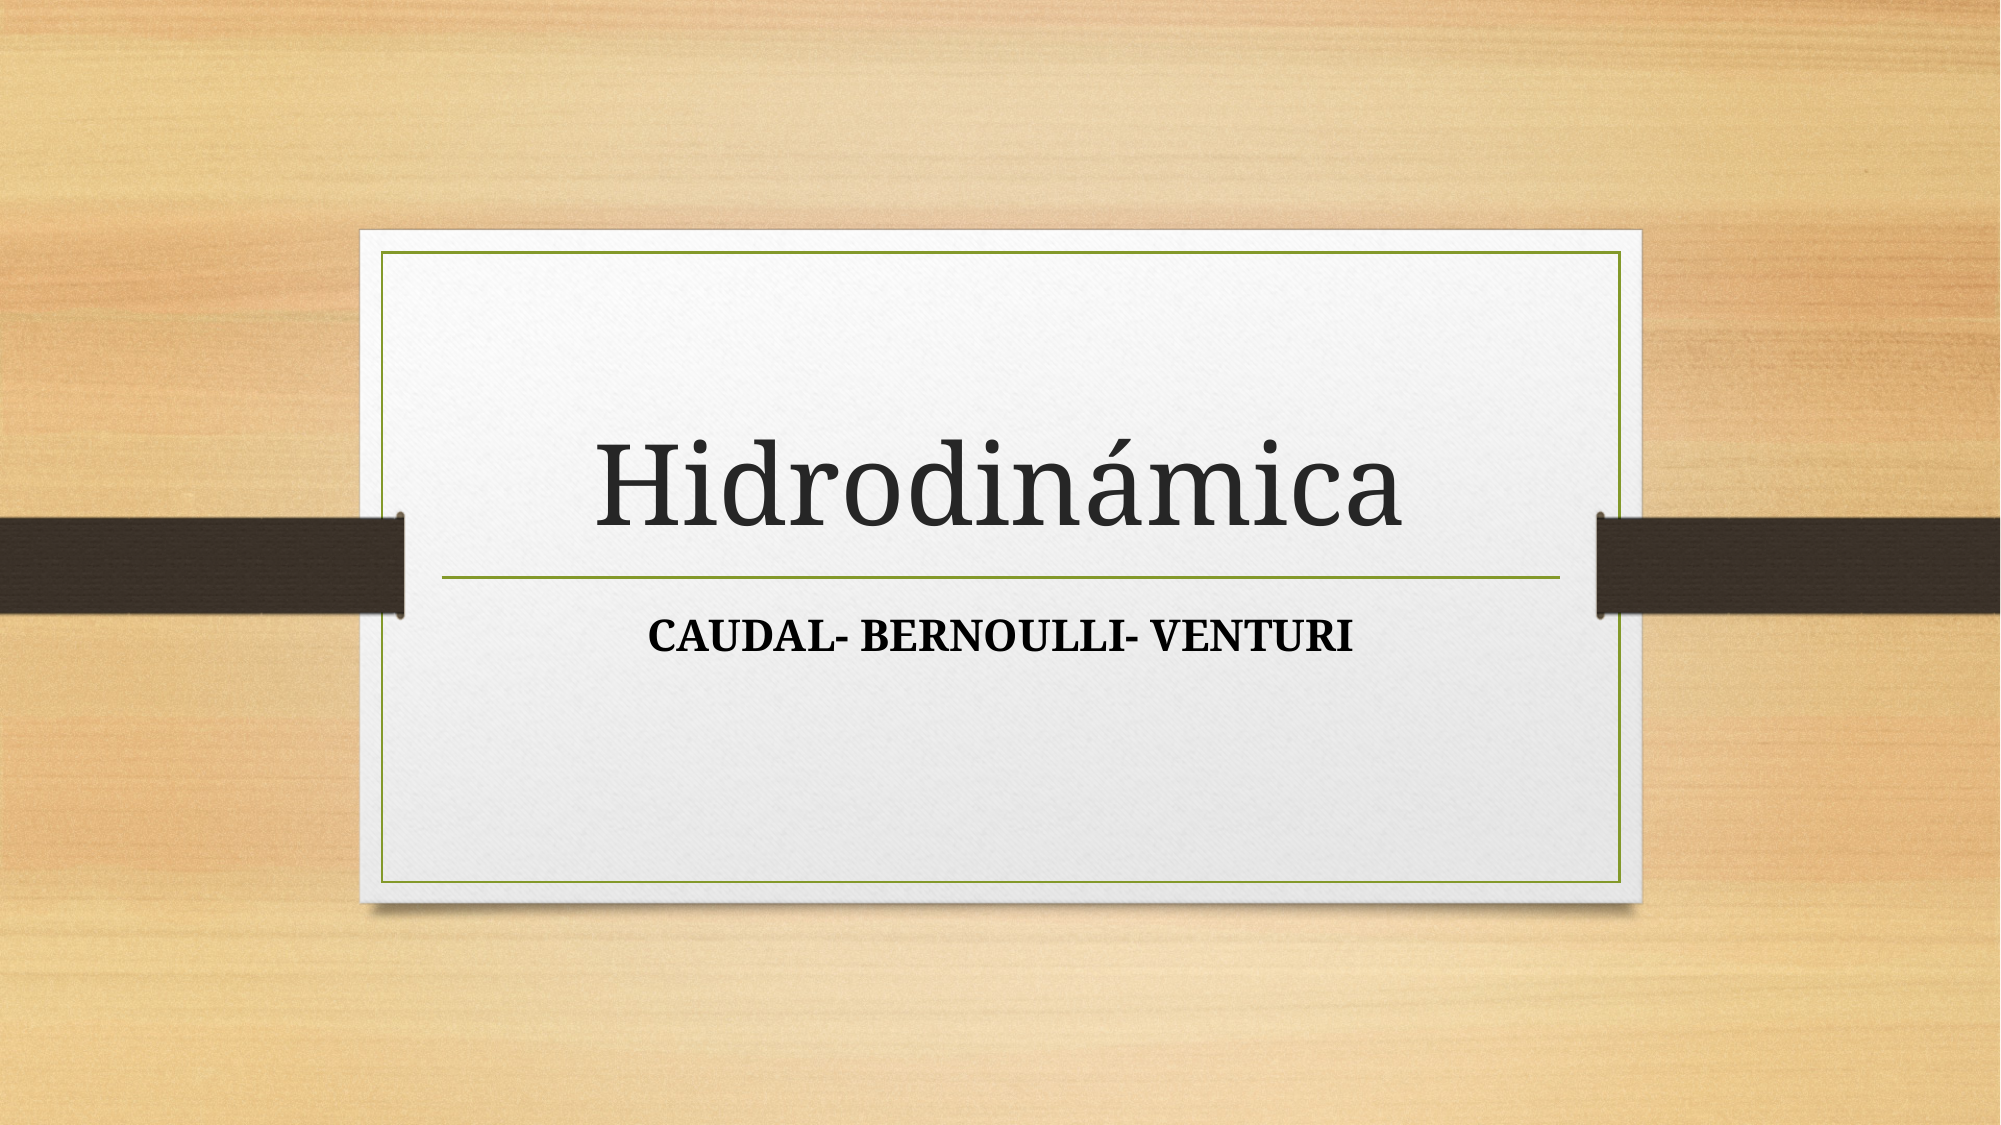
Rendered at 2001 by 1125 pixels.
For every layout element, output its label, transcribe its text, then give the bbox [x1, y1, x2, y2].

subtitle CAUDAL- BERNOULLI- VENTURI [441, 600, 1560, 817]
title Hidrodinámica [441, 306, 1560, 556]
picture [0, 0, 2001, 1125]
